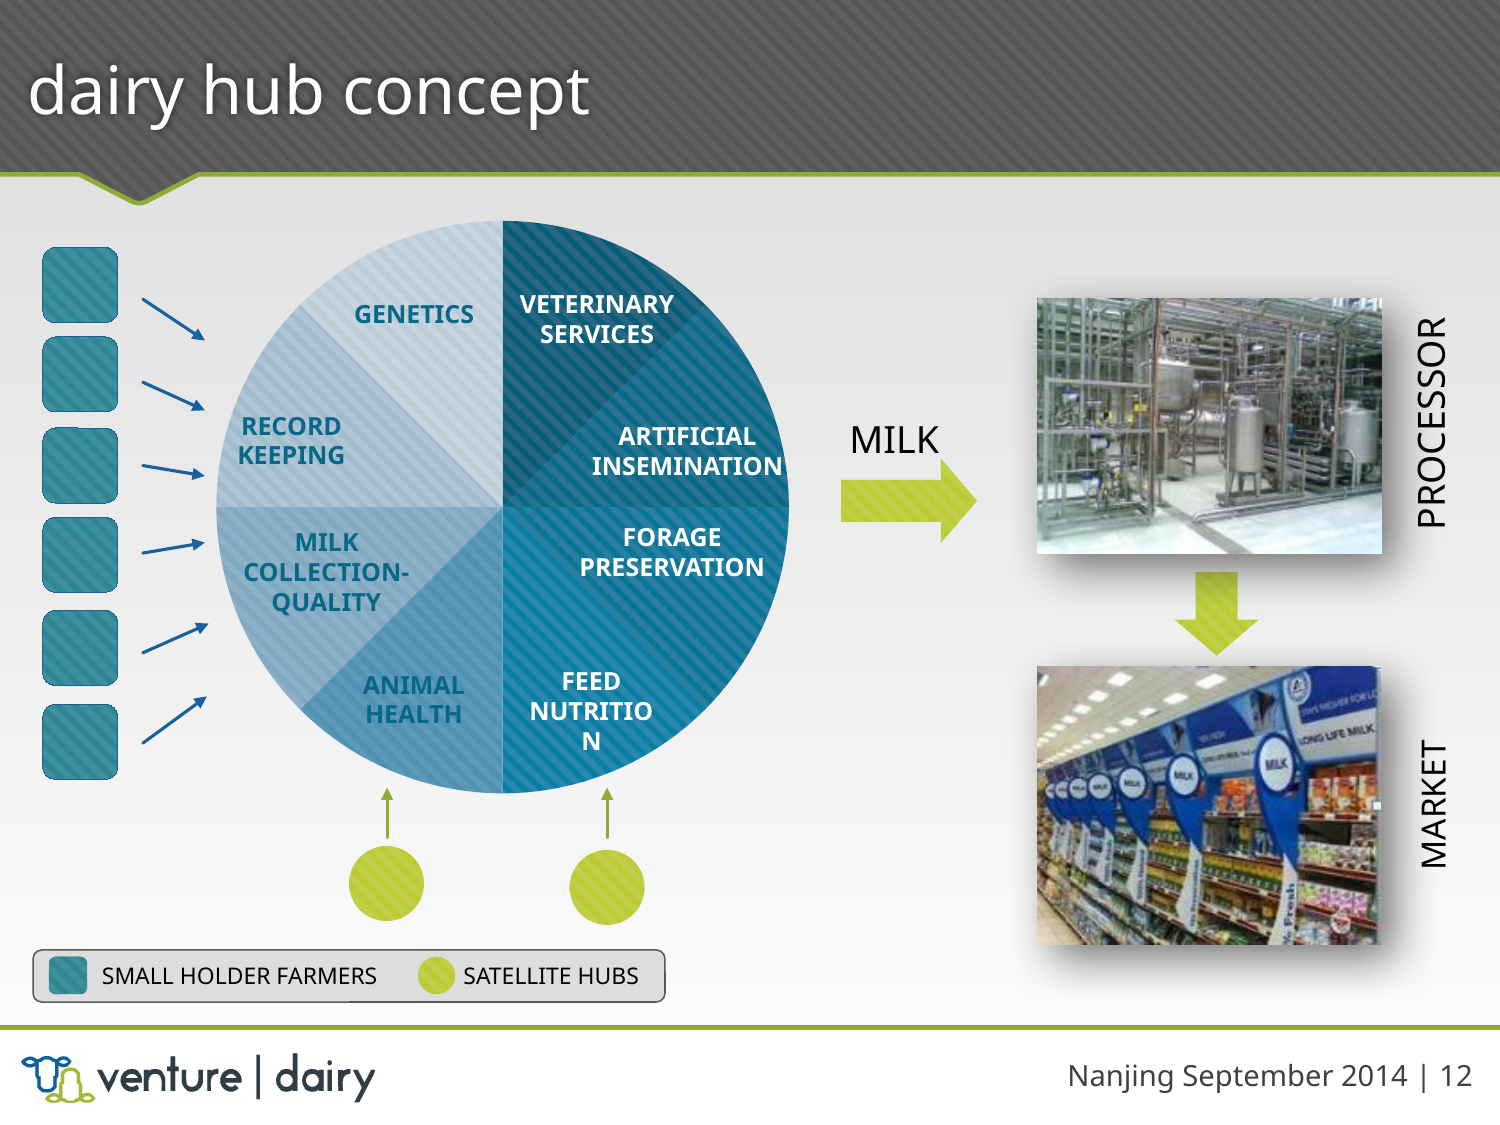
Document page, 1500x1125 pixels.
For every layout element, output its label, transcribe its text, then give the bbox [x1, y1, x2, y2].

text_box [42, 428, 54, 503]
text_box MARKET [1404, 681, 1460, 930]
text_box PROCESSOR [1417, 302, 1460, 546]
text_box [142, 465, 206, 477]
picture [21, 1053, 375, 1103]
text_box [142, 298, 206, 341]
picture [1036, 298, 1382, 555]
title dairy hub concept [12, 0, 1475, 175]
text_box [142, 542, 206, 554]
text_box [42, 247, 54, 323]
text_box [42, 337, 54, 412]
text_box [571, 898, 644, 925]
text_box [42, 704, 54, 780]
text_box [1174, 602, 1259, 656]
text_box [417, 956, 456, 995]
text_box [42, 610, 54, 686]
text_box [351, 898, 422, 922]
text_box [142, 623, 209, 654]
picture [1037, 665, 1381, 945]
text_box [142, 696, 207, 744]
text_box [48, 956, 87, 995]
text_box SATELLITE HUBS [448, 954, 655, 997]
text_box [42, 517, 54, 593]
text_box SMALL HOLDER FARMERS [87, 954, 393, 997]
text_box [32, 949, 666, 1003]
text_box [142, 381, 206, 411]
chart [54, 85, 1145, 898]
